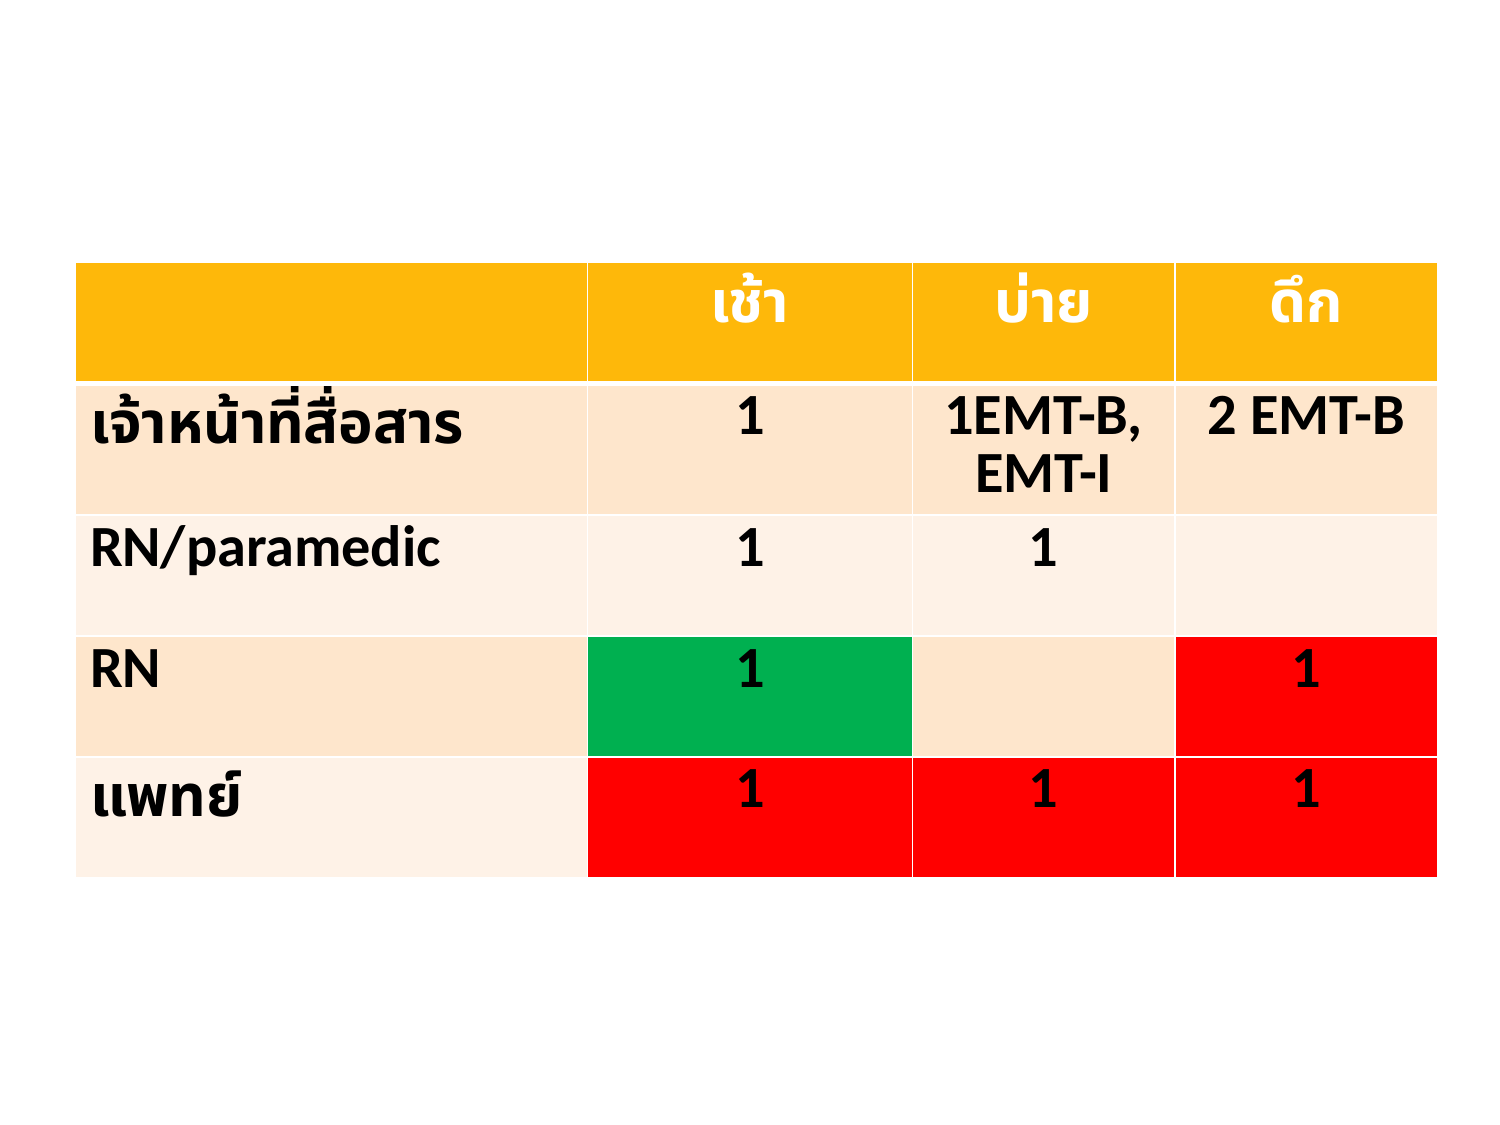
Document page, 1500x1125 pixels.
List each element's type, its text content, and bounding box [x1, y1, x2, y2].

table_header เช้า [588, 263, 912, 381]
table_cell เจ้าหน้าที่สื่อสาร [76, 386, 587, 514]
table_cell RN/paramedic [76, 516, 587, 635]
table_cell 1 [913, 758, 1174, 877]
table_header [76, 263, 587, 381]
table_cell แพทย์ [76, 758, 587, 877]
table_cell RN [76, 637, 587, 756]
table_cell 1 [588, 386, 912, 514]
table_cell 1 [588, 758, 912, 877]
table_header บ่าย [913, 263, 1174, 381]
table_cell [1176, 516, 1437, 635]
table_cell 1 [588, 516, 912, 635]
table_header ดึก [1176, 263, 1437, 381]
table_cell [913, 637, 1174, 756]
table_cell 1EMT-B, EMT-I [913, 386, 1174, 514]
table_cell 1 [913, 516, 1174, 635]
table_cell 1 [588, 637, 912, 756]
table_cell 1 [1176, 637, 1437, 756]
table_cell 1 [1176, 758, 1437, 877]
table_cell 2 EMT-B [1176, 386, 1437, 514]
